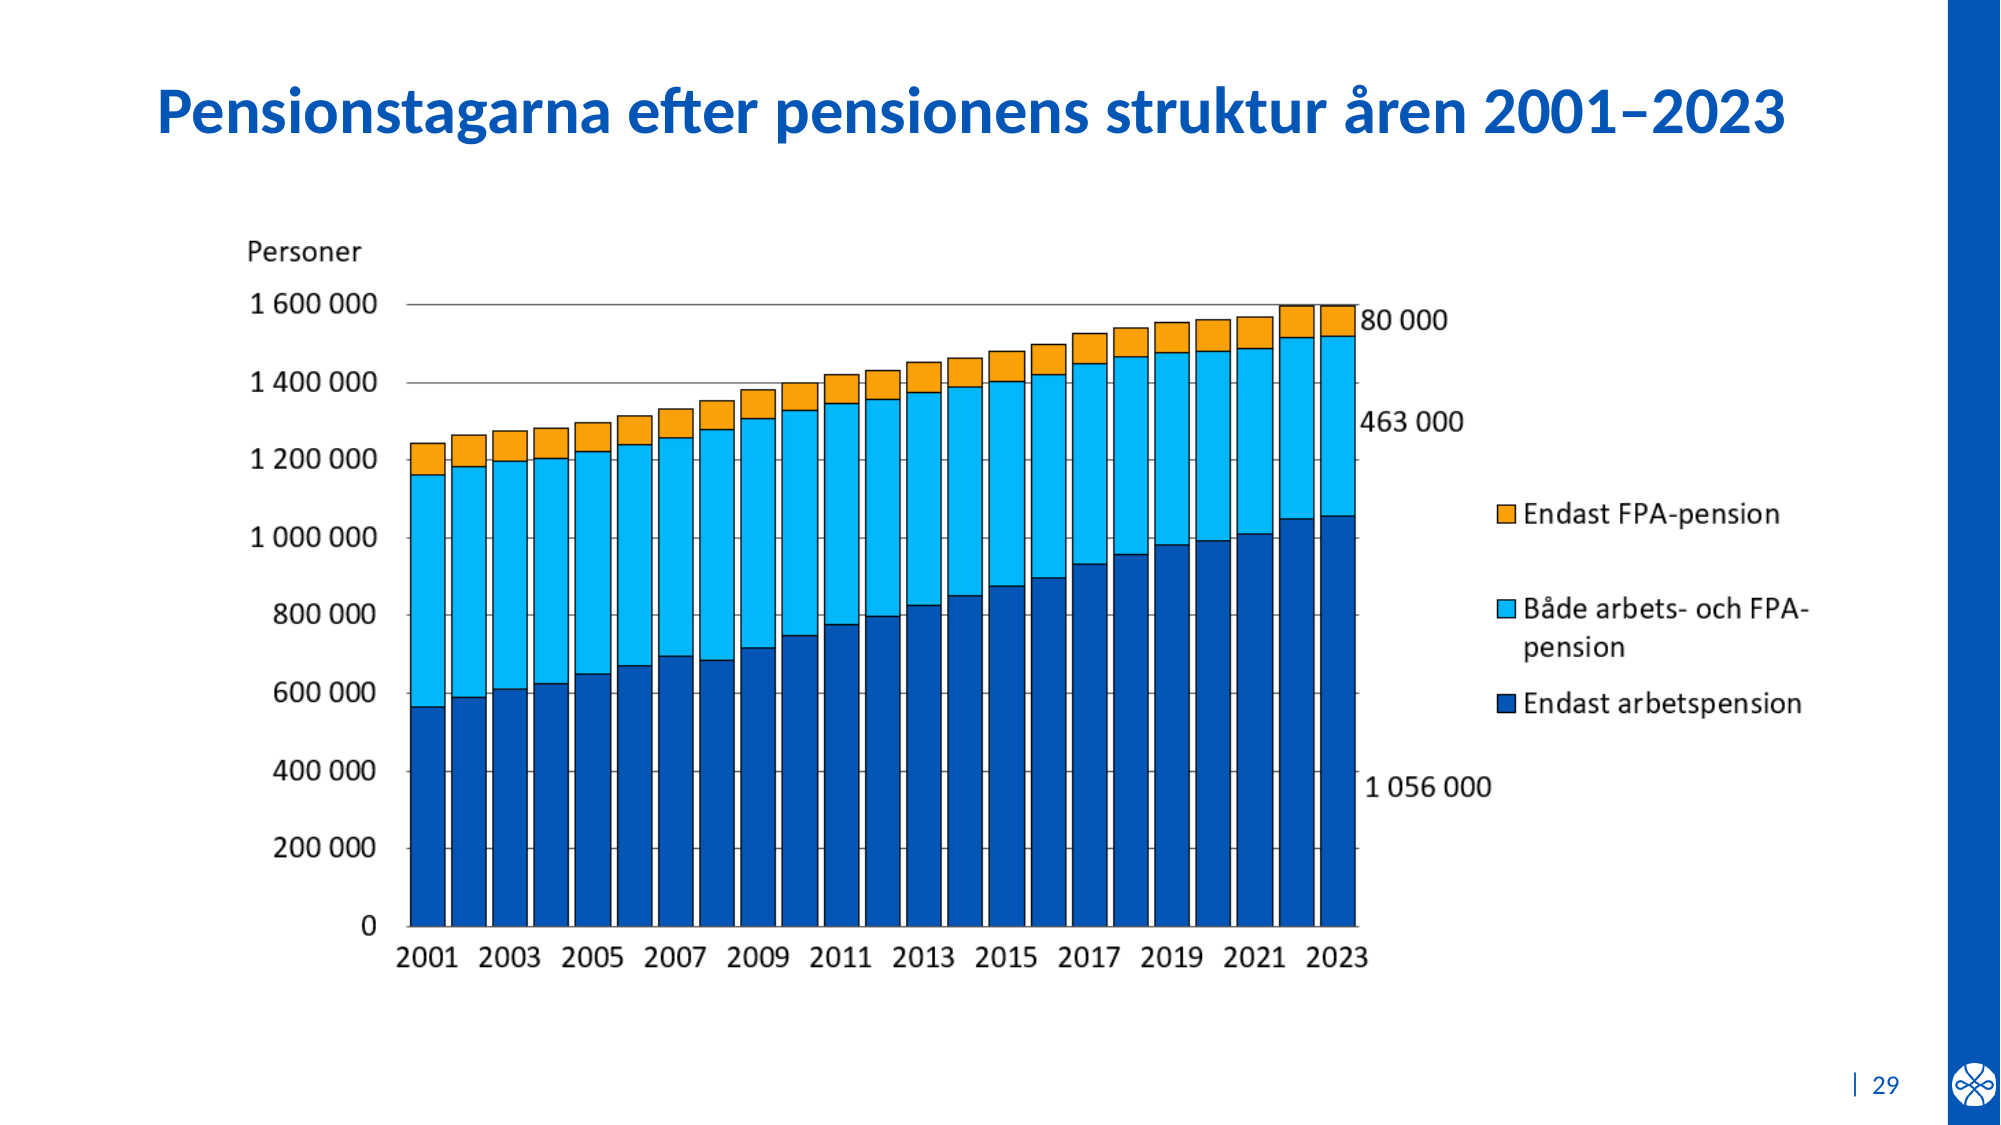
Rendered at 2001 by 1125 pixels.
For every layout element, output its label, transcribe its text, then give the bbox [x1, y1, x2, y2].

picture [1952, 1063, 1996, 1106]
picture [232, 230, 1826, 988]
slide_number 29 [1857, 1057, 1924, 1111]
title Pensionstagarna efter pensionens struktur åren 2001–2023 [0, 59, 1945, 149]
